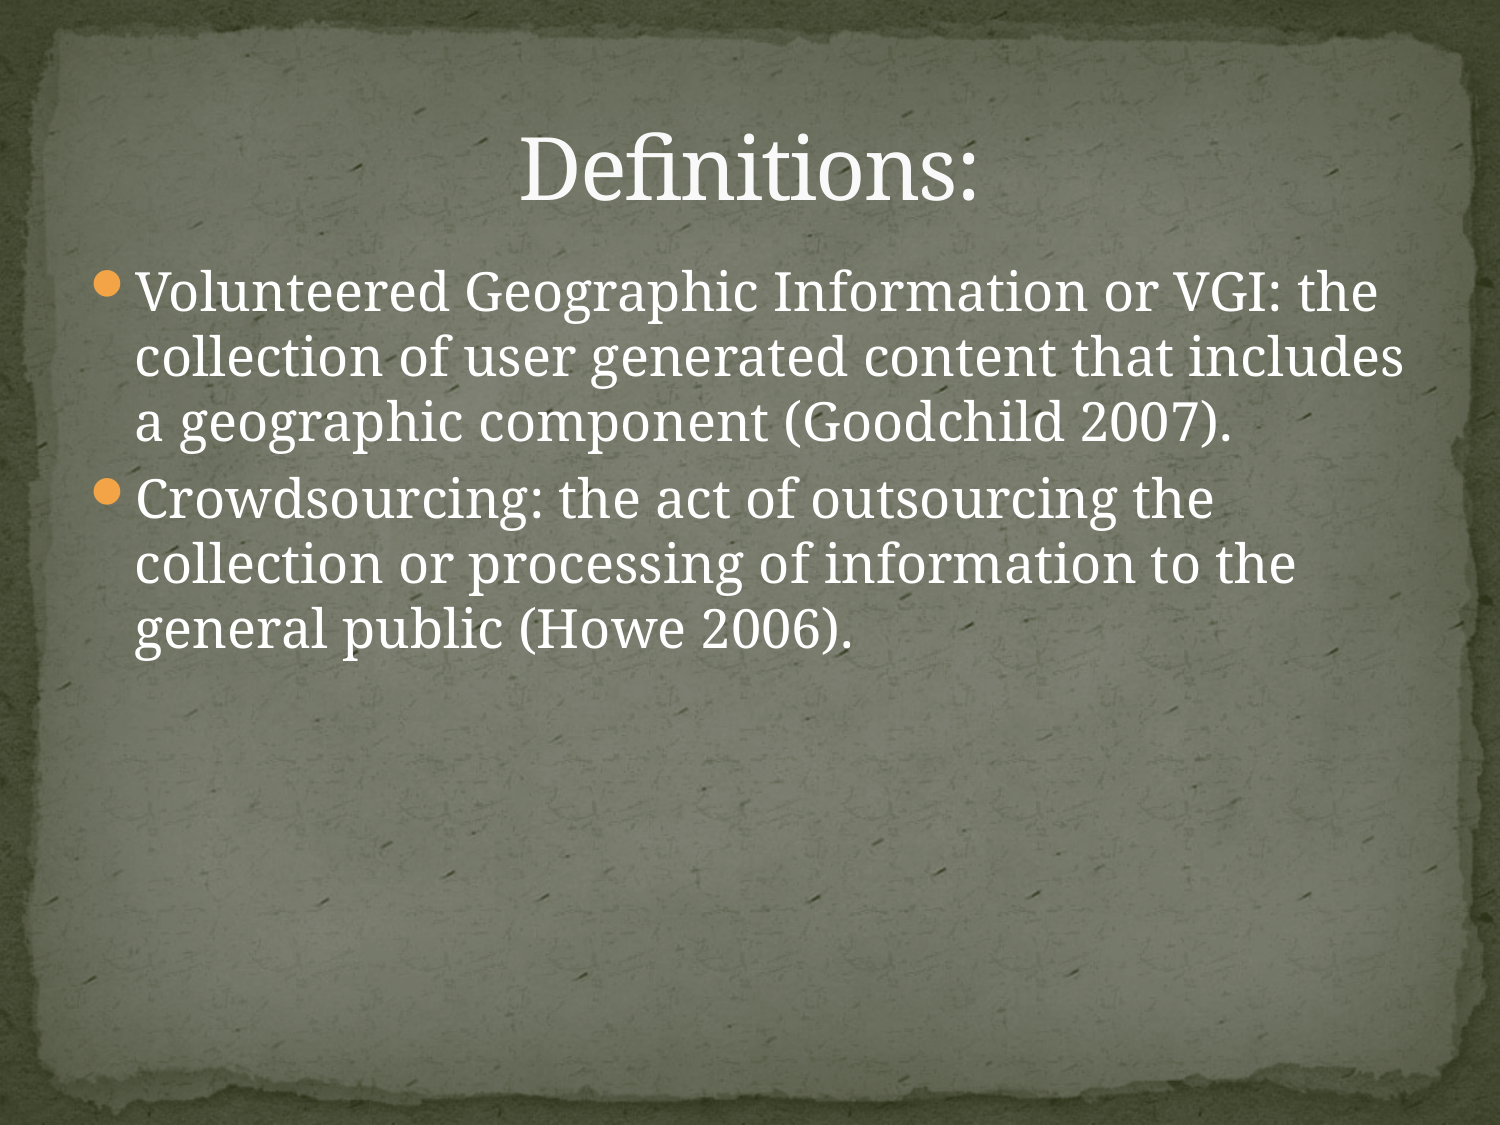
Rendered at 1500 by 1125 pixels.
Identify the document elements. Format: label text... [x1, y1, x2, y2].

list Volunteered Geographic Information or VGI: the collection of user generated content that includes a geographic component (Goodchild 2007). Crowdsourcing: the act of outsourcing the collection or processing of information to the general public (Howe 2006). [75, 249, 1425, 1000]
title Definitions: [74, 24, 1425, 225]
